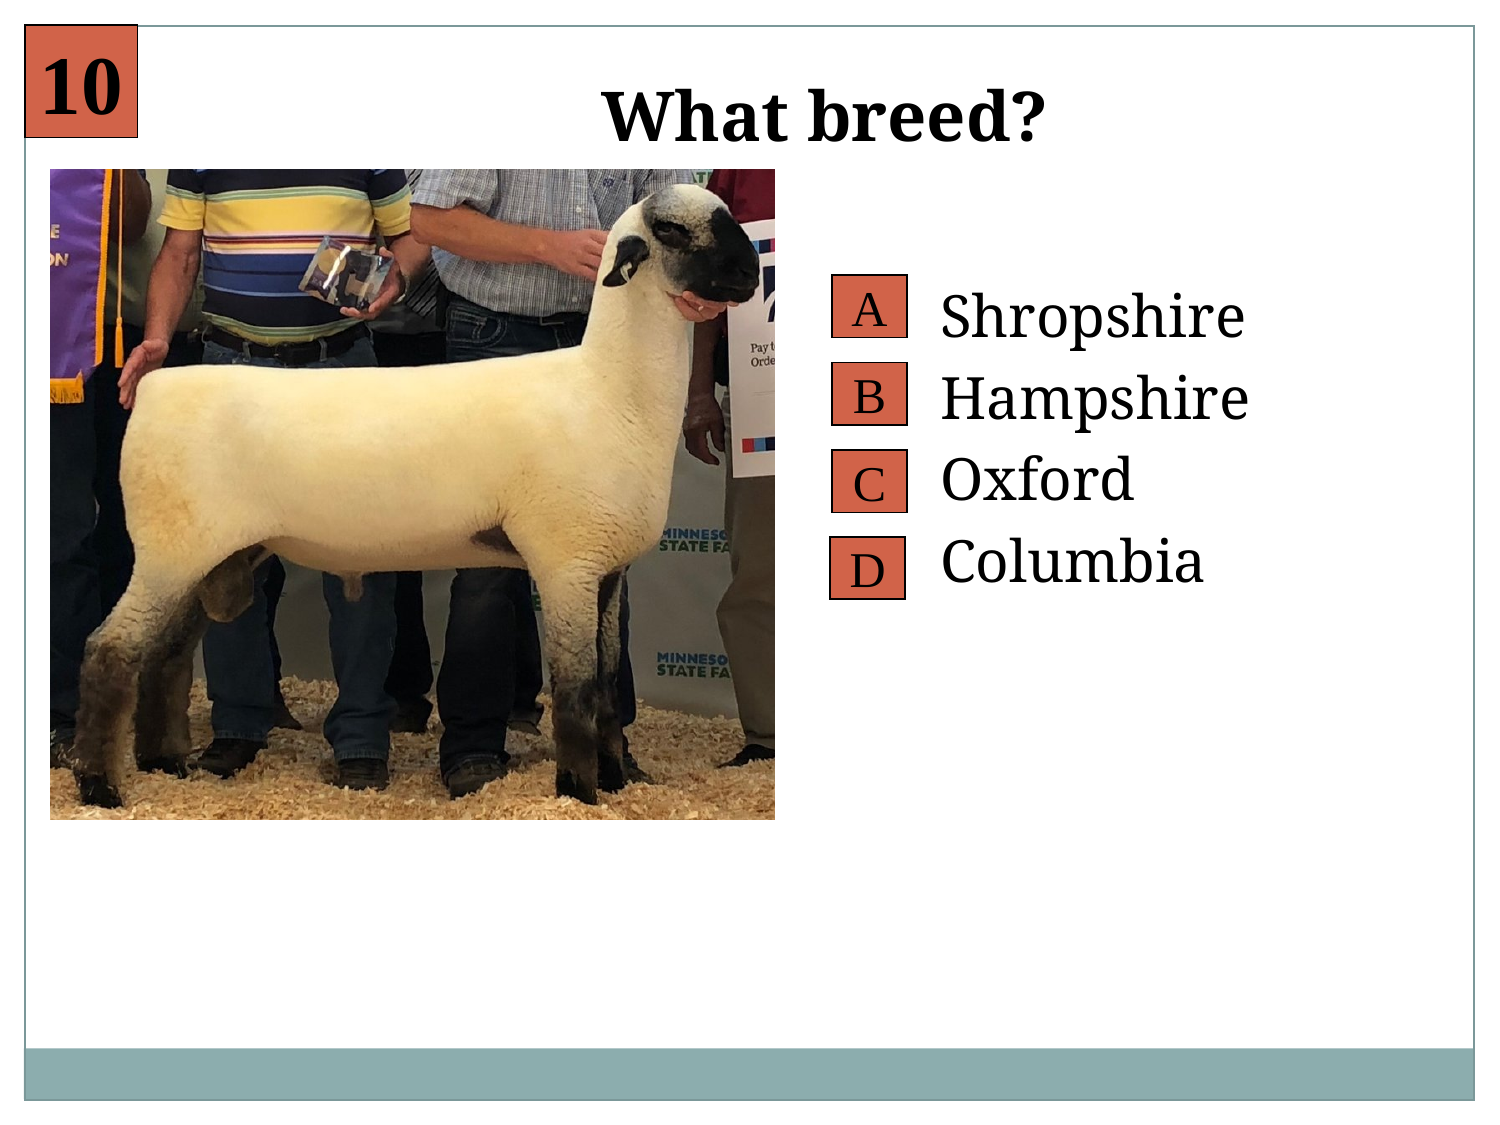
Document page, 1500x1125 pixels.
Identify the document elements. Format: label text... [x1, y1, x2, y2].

text_box 10 [24, 24, 138, 138]
picture [49, 169, 776, 820]
text_box D [830, 536, 906, 600]
title What breed? [150, 0, 1500, 163]
list Shropshire Hampshire Oxford Columbia [830, 271, 1493, 1015]
text_box C [832, 449, 908, 513]
text_box A [832, 274, 908, 338]
text_box B [832, 362, 908, 425]
